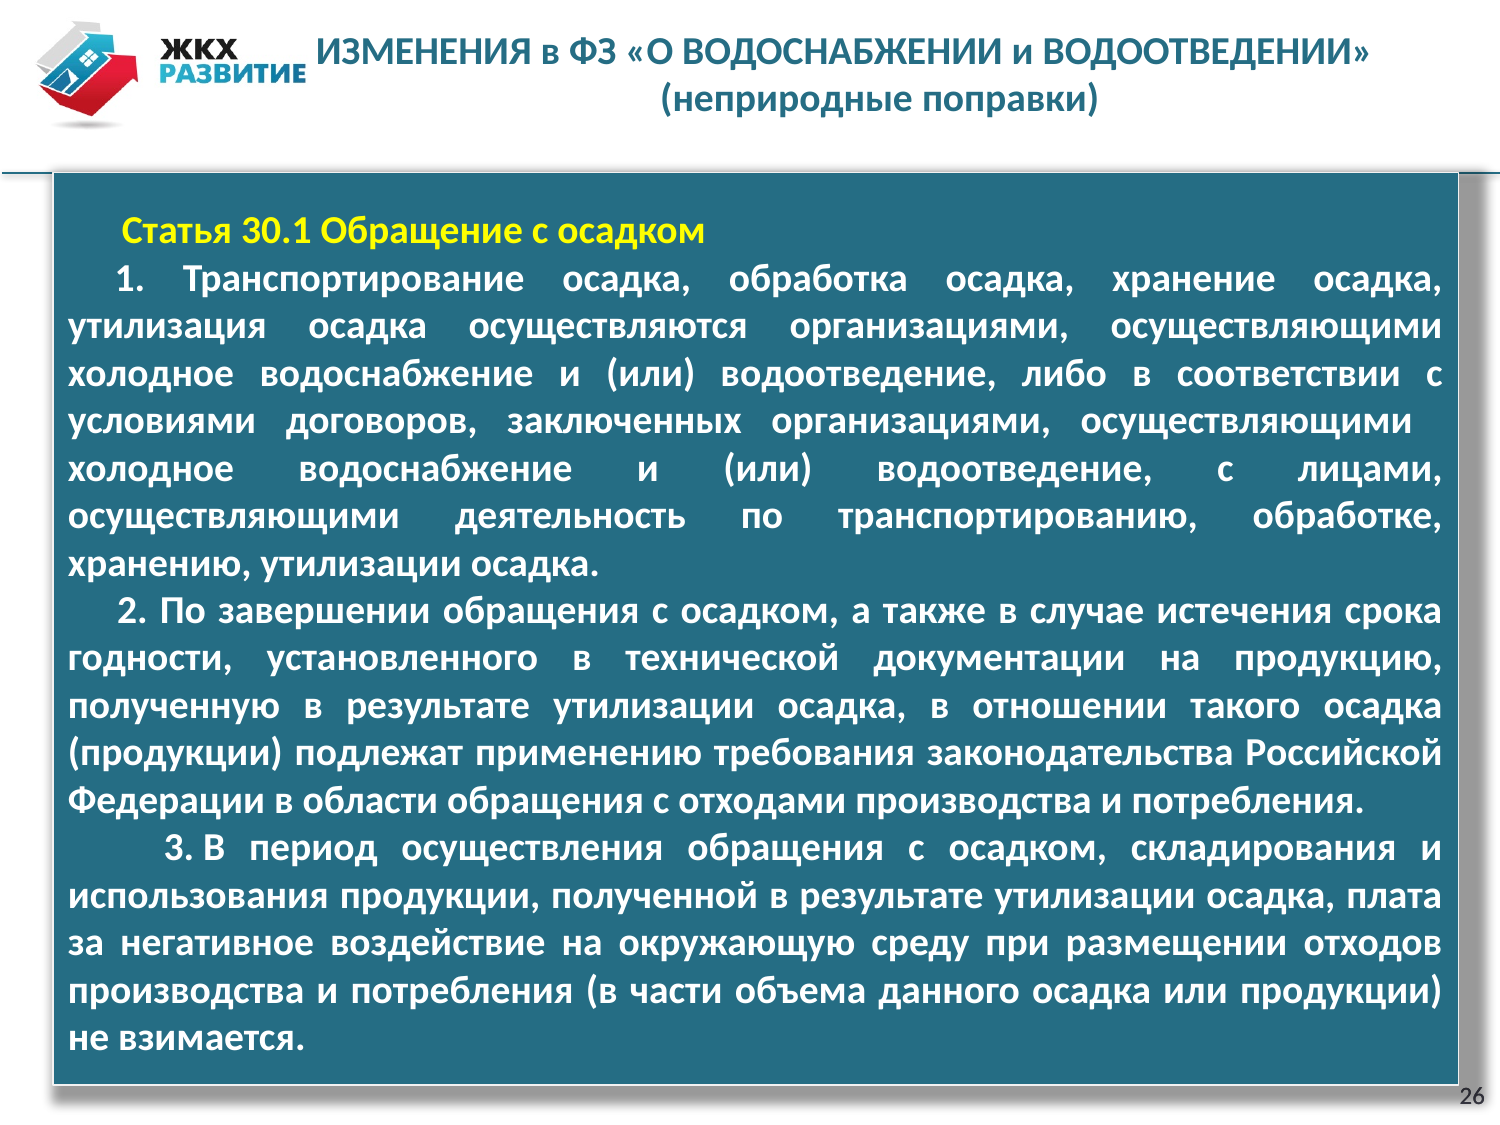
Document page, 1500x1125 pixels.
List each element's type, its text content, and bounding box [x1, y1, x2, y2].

text_box Статья 30.1 Обращение с осадком 1. Транспортирование осадка, обработка осадка, хранение осадка, утилизация осадка осуществляются организациями, осуществляющими холодное водоснабжение и (или) водоотведение, либо в соответствии с условиями договоров, заключенных организациями, осуществляющими холодное водоснабжение и (или) водоотведение, с лицами, осуществляющими деятельность по транспортированию, обработке, хранению, утилизации осадка. 2. По завершении обращения с осадком, а также в случае истечения срока годности, установленного в технической документации на продукцию, полученную в результате утилизации осадка, в отношении такого осадка (продукции) подлежат применению требования законодательства Российской Федерации в области обращения с отходами производства и потребления. 3. В период осуществления обращения с осадком, складирования и использования продукции, полученной в результате утилизации осадка, плата за негативное воздействие на окружающую среду при размещении отходов производства и потребления (в части объема данного осадка или продукции) не взимается. [52, 180, 1459, 1086]
text_box [702, 368, 1404, 599]
text_box ИЗМЕНЕНИЯ в ФЗ «О ВОДОСНАБЖЕНИИ и ВОДООТВЕДЕНИИ» (неприродные поправки) [341, 17, 1459, 127]
text_box 26 [1299, 1064, 1500, 1125]
picture [1, 5, 337, 138]
